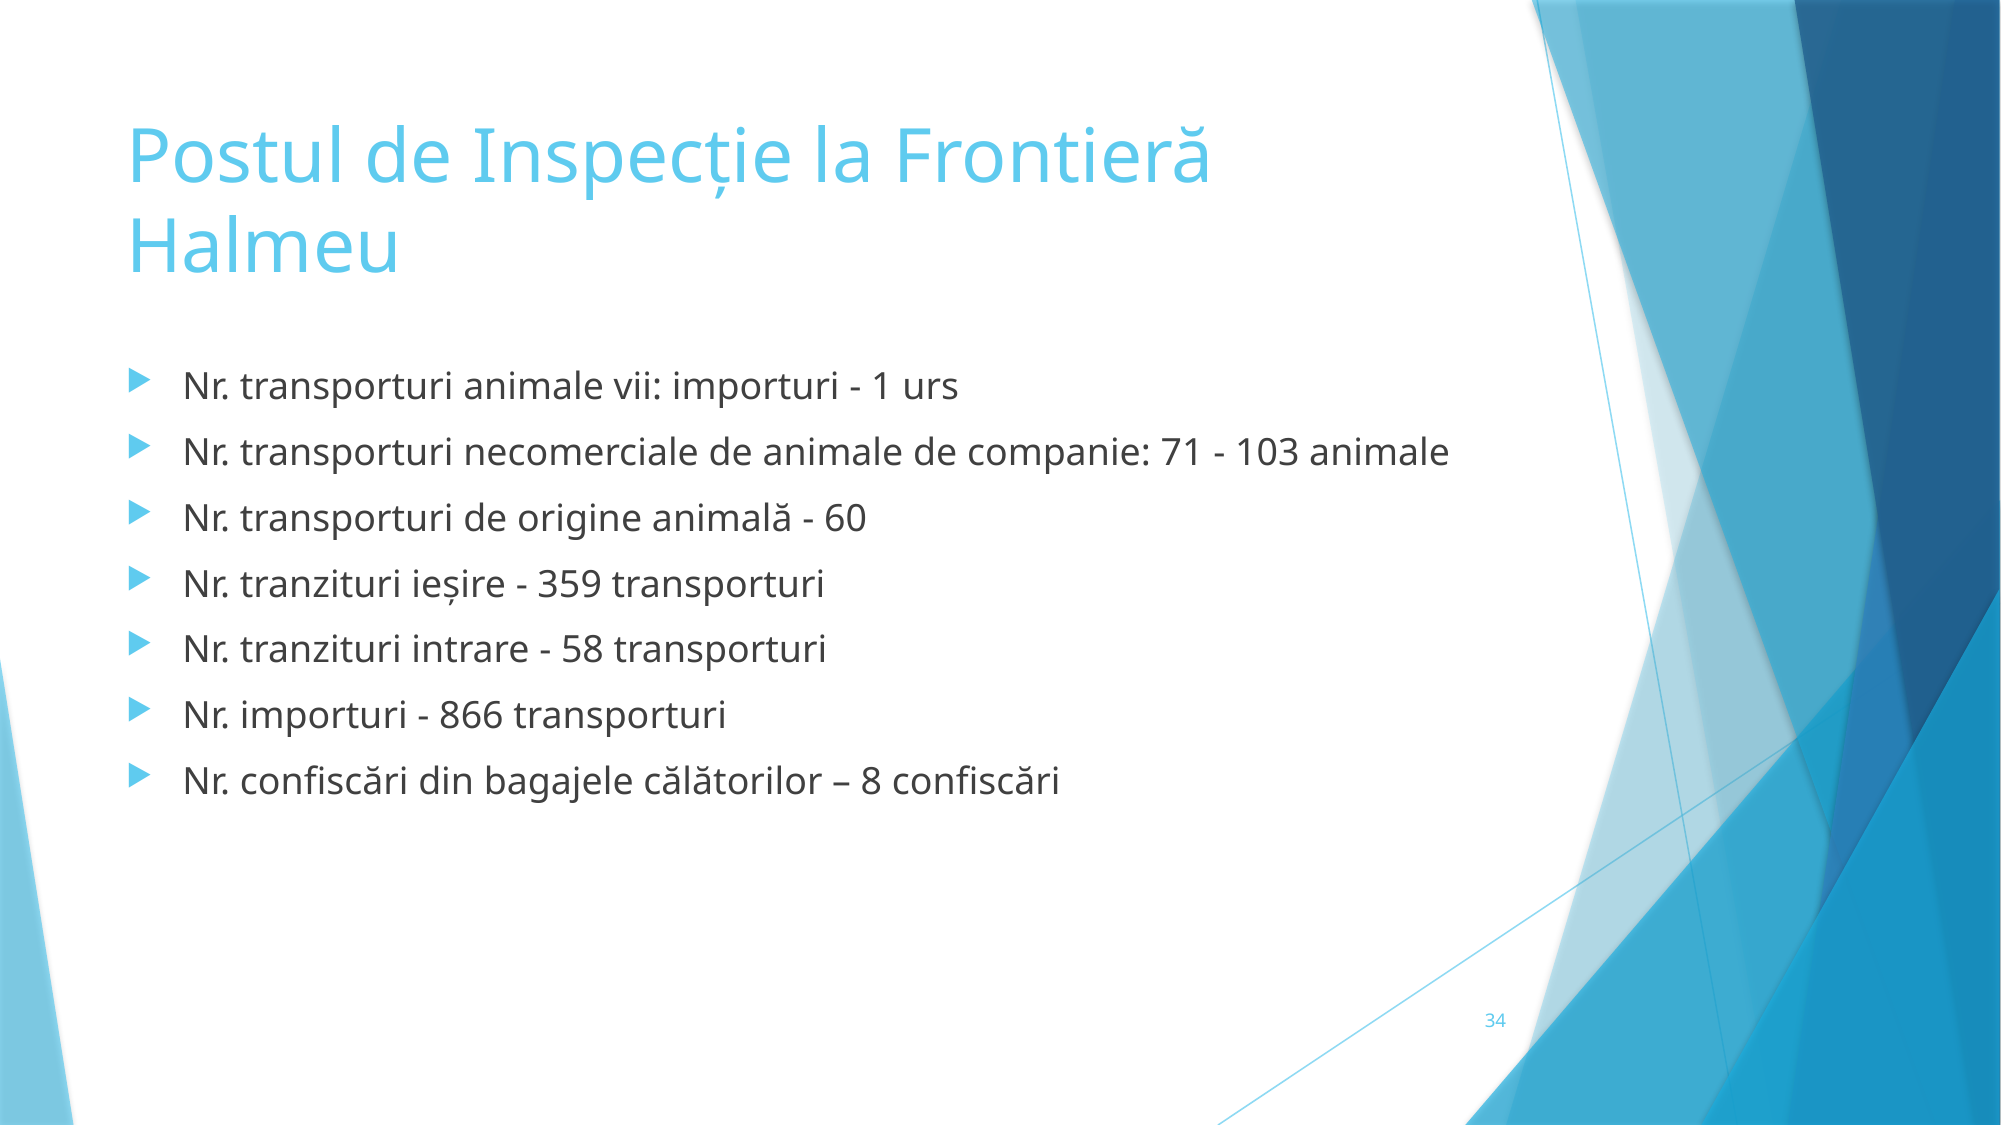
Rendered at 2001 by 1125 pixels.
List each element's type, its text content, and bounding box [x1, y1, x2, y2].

slide_number 34 [1409, 991, 1522, 1051]
list Nr. transporturi animale vii: importuri - 1 urs Nr. transporturi necomerciale de animale de companie: 71 - 103 animale Nr. transporturi de origine animală - 60 Nr. tranzituri ieșire - 359 transporturi Nr. tranzituri intrare - 58 transporturi Nr. importuri - 866 transporturi Nr. confiscări din bagajele călătorilor – 8 confiscări [111, 354, 1522, 992]
title Postul de Inspecție la Frontieră Halmeu [111, 99, 1522, 317]
